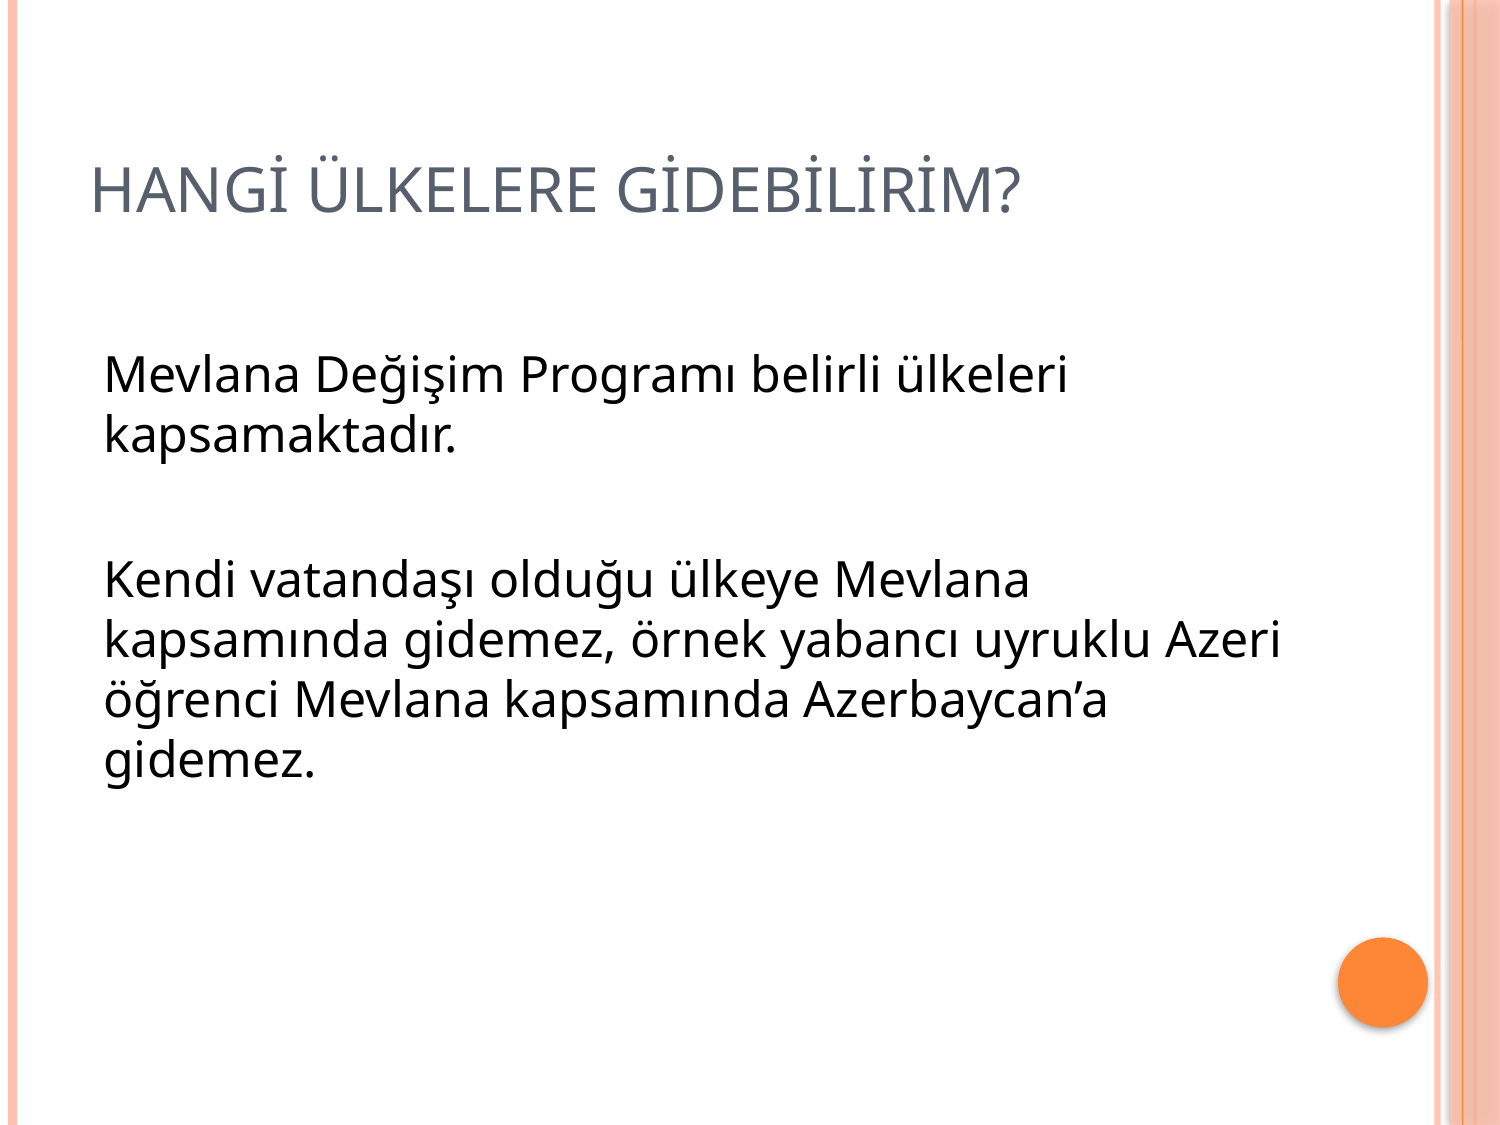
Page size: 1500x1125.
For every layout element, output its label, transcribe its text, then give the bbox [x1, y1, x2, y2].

list Mevlana Değişim Programı belirli ülkeleri kapsamaktadır. Kendi vatandaşı olduğu ülkeye Mevlana kapsamında gidemez, örnek yabancı uyruklu Azeri öğrenci Mevlana kapsamında Azerbaycan’a gidemez. [75, 262, 1300, 1062]
title HANGİ ÜLKELERE GİDEBİLİRİM? [75, 45, 1300, 233]
